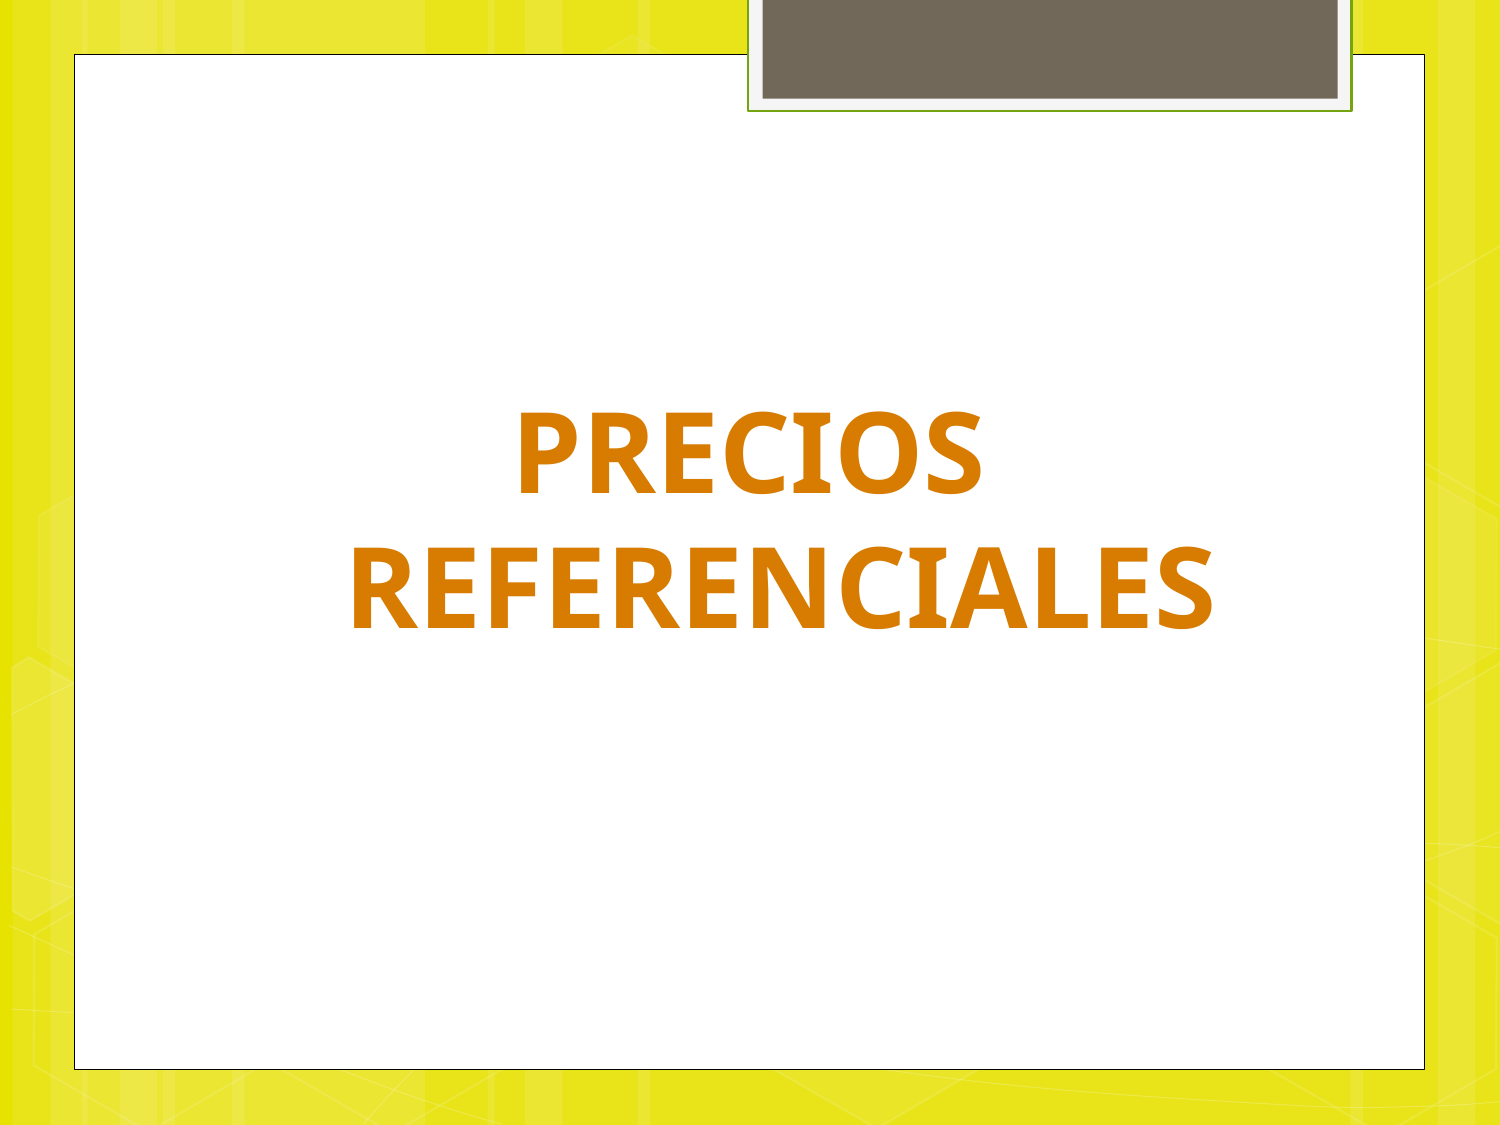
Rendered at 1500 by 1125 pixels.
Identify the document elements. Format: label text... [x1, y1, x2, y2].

text_box PRECIOS REFERENCIALES [294, 373, 1233, 659]
